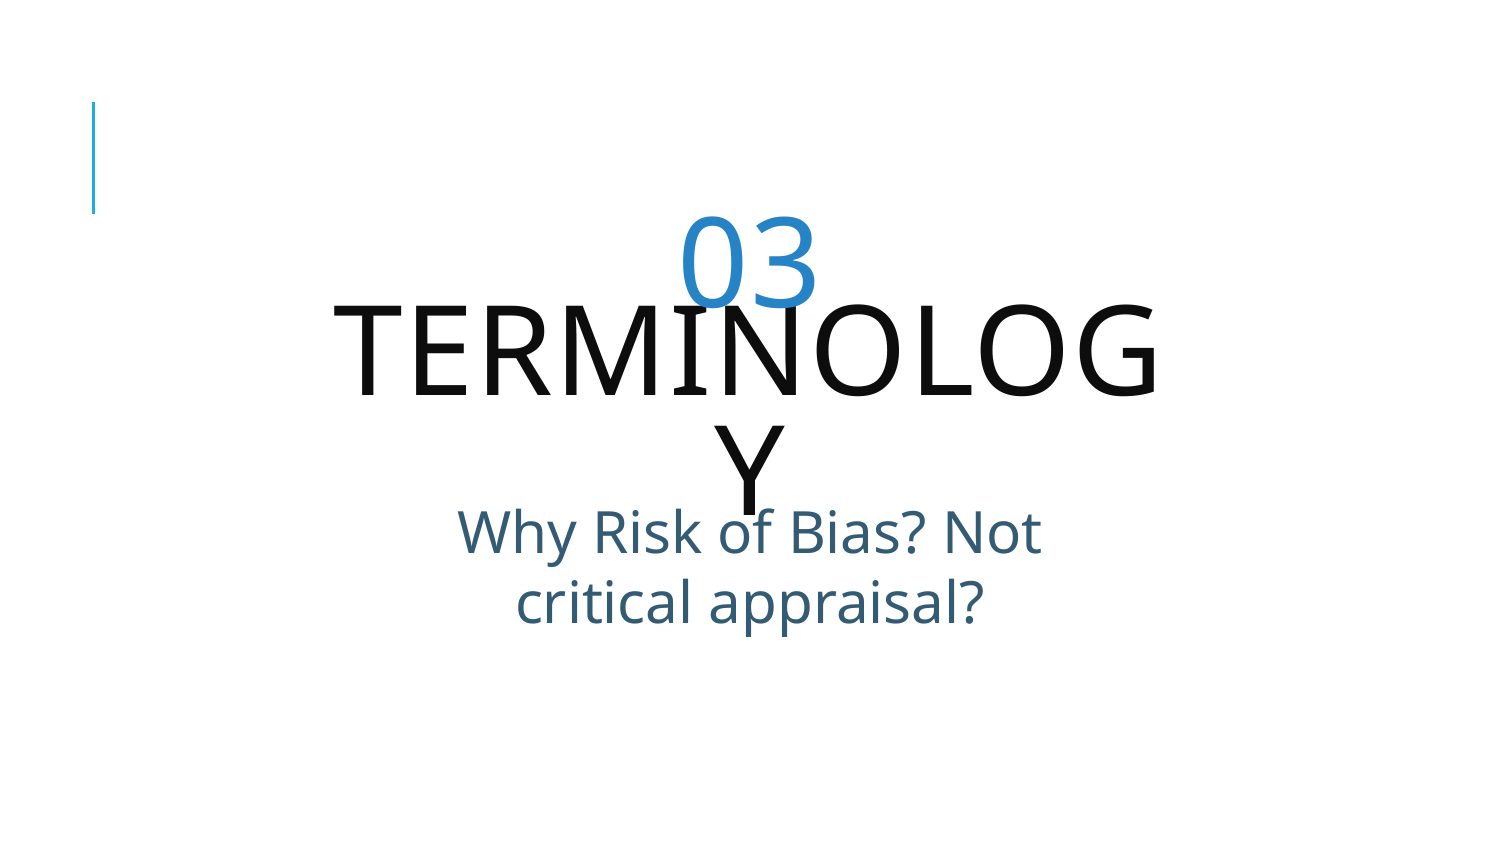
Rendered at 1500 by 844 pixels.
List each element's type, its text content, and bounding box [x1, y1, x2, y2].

title Terminology [313, 351, 1187, 487]
subtitle Why Risk of Bias? Not critical appraisal? [353, 484, 1147, 647]
title 03 [509, 191, 991, 352]
